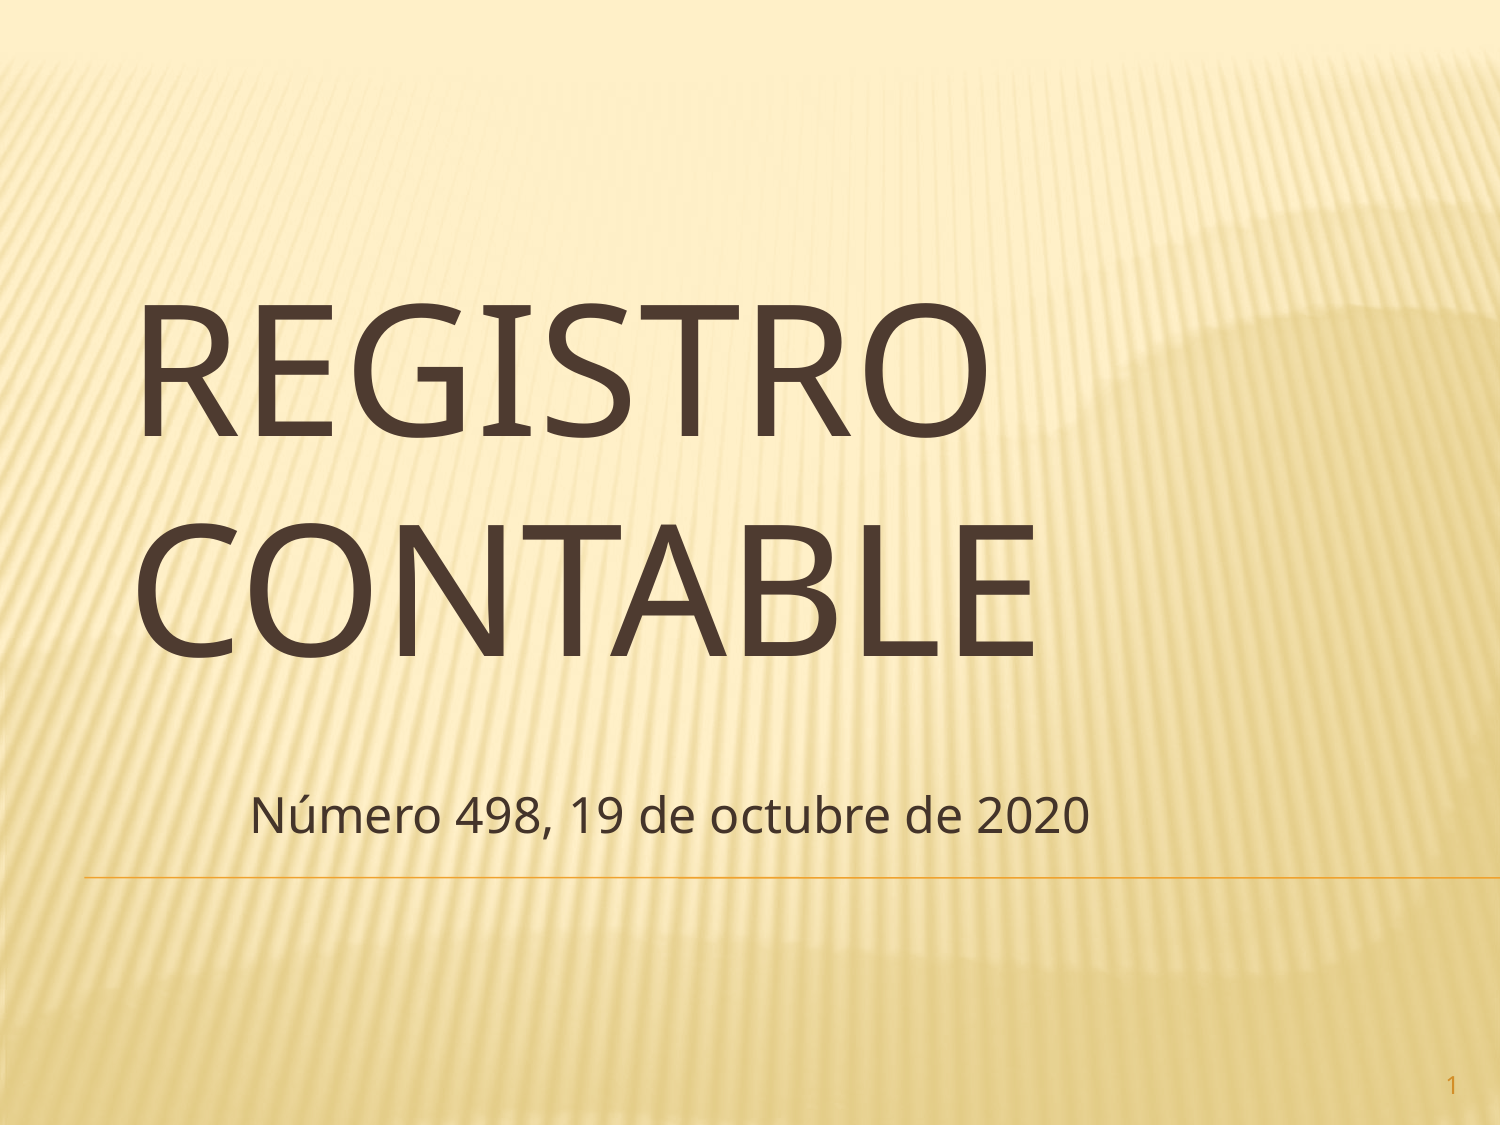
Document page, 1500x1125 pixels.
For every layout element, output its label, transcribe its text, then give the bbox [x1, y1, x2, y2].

slide_number 1 [1350, 1061, 1475, 1103]
subtitle Número 498, 19 de octubre de 2020 [234, 750, 1285, 851]
title Registro contable [112, 246, 1388, 704]
